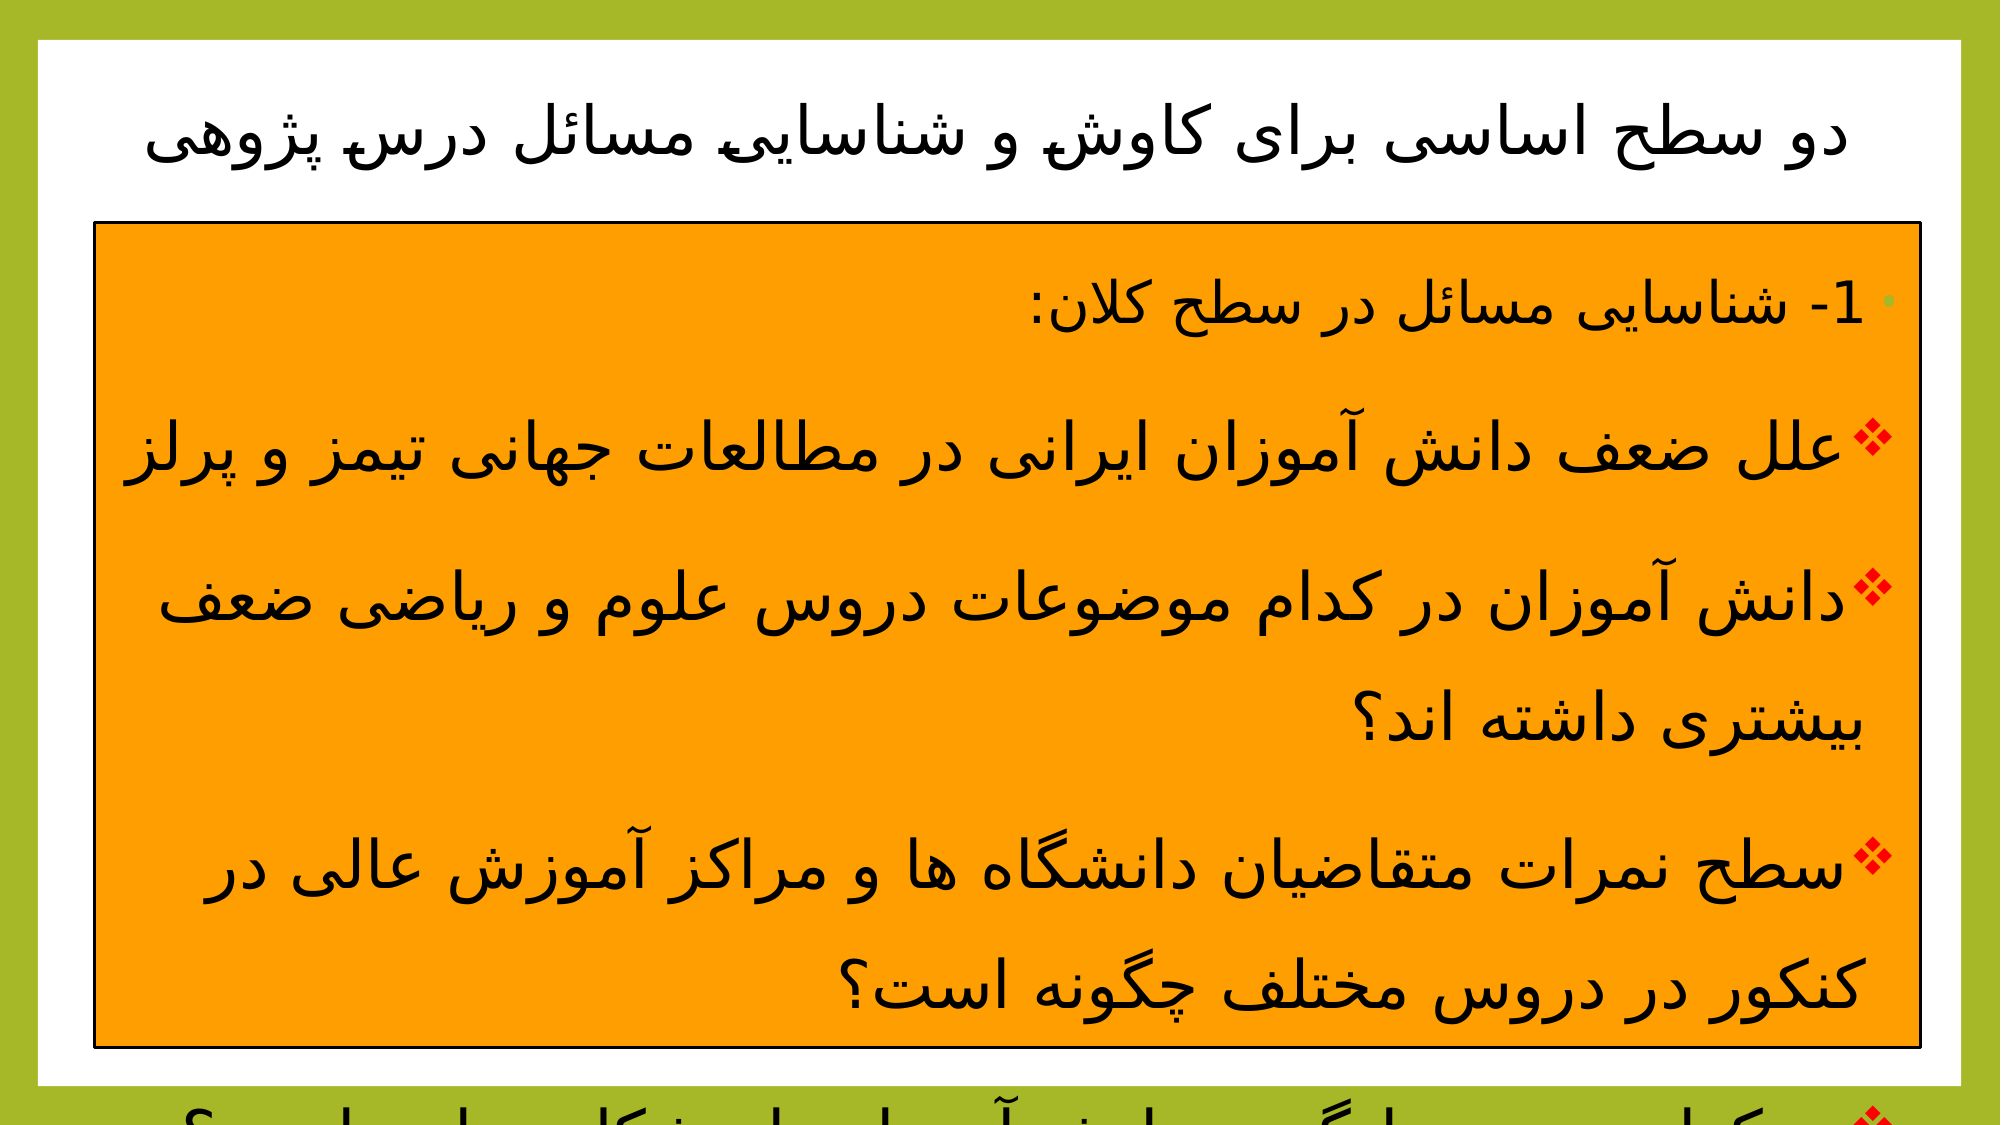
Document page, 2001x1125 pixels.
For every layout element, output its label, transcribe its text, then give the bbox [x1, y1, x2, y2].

title دو سطح اساسی برای کاوش و شناسایی مسائل درس پژوهی [74, 68, 1921, 196]
list 1- شناسایی مسائل در سطح کلان: علل ضعف دانش آموزان ایرانی در مطالعات جهانی تیمز و پرلز دانش آموزان در کدام موضوعات دروس علوم و ریاضی ضعف بیشتری داشته اند؟ سطح نمرات متقاضیان دانشگاه ها و مراکز آموزش عالی در کنکور در دروس مختلف چگونه است؟ در کدام دروس یادگیری دانش آموزان با مشکل مواجه است؟ [93, 221, 1922, 1049]
